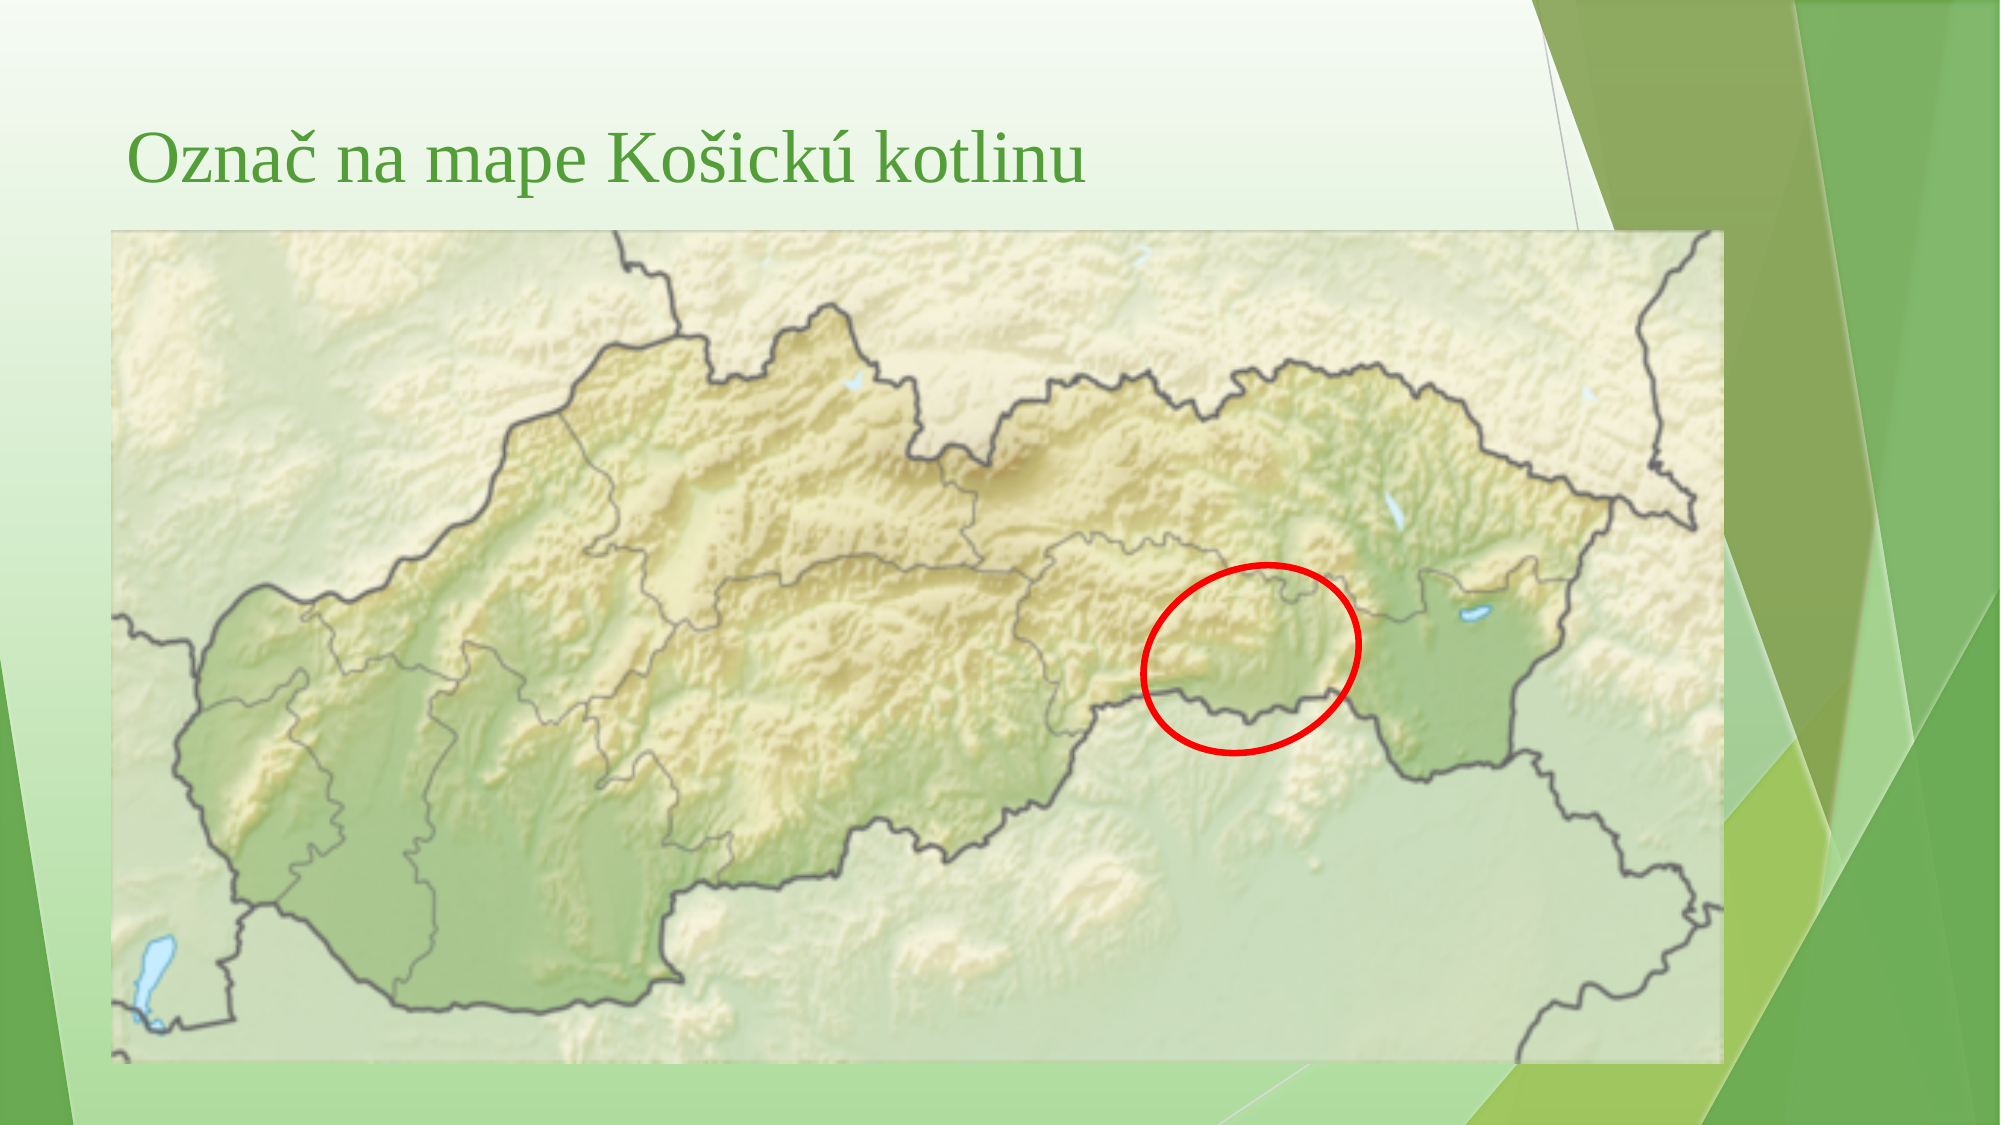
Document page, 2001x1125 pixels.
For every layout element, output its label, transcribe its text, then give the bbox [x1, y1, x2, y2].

picture [110, 230, 1725, 1064]
title Označ na mape Košickú kotlinu [111, 99, 1724, 230]
